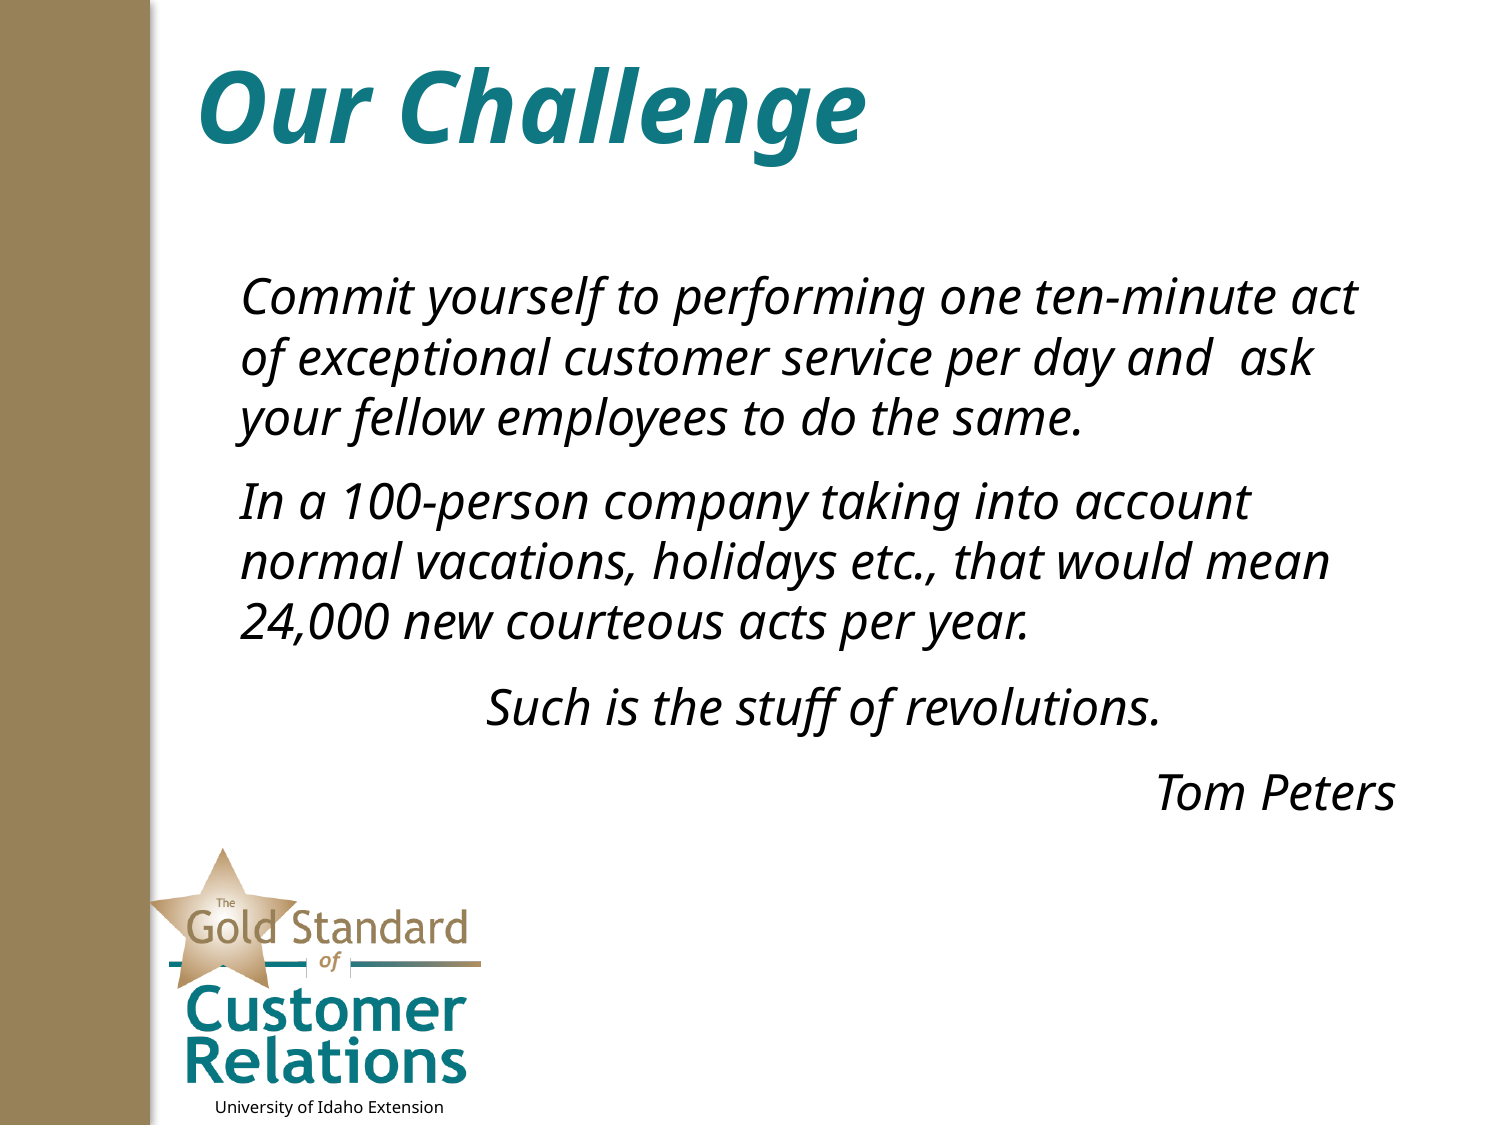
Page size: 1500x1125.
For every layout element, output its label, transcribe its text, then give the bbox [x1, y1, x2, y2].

list Commit yourself to performing one ten-minute act of exceptional customer service per day and ask your fellow employees to do the same. In a 100-person company taking into account normal vacations, holidays etc., that would mean 24,000 new courteous acts per year. Such is the stuff of revolutions. Tom Peters [225, 257, 1425, 1038]
title Our Challenge [180, 45, 1425, 163]
